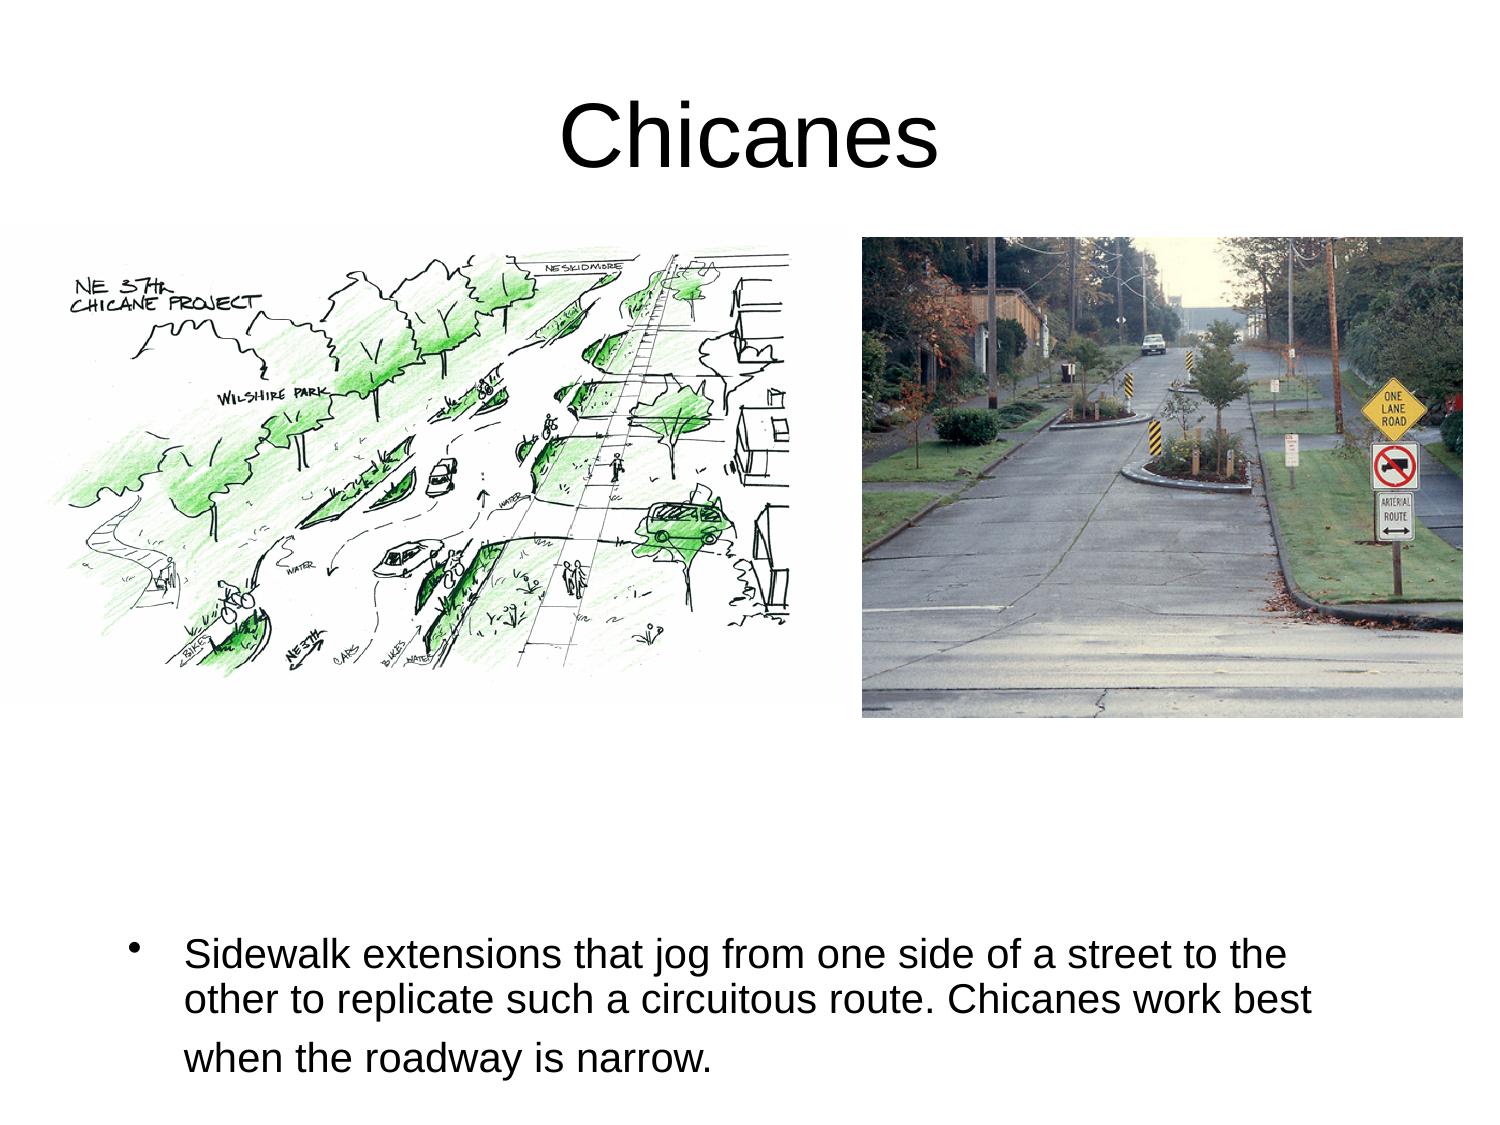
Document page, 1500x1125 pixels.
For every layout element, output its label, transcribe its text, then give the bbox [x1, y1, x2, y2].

list Sidewalk extensions that jog from one side of a street to the other to replicate such a circuitous route. Chicanes work best when the roadway is narrow. [112, 924, 1350, 1088]
picture [862, 237, 1463, 718]
picture [0, 224, 850, 702]
title Chicanes [112, 50, 1388, 213]
